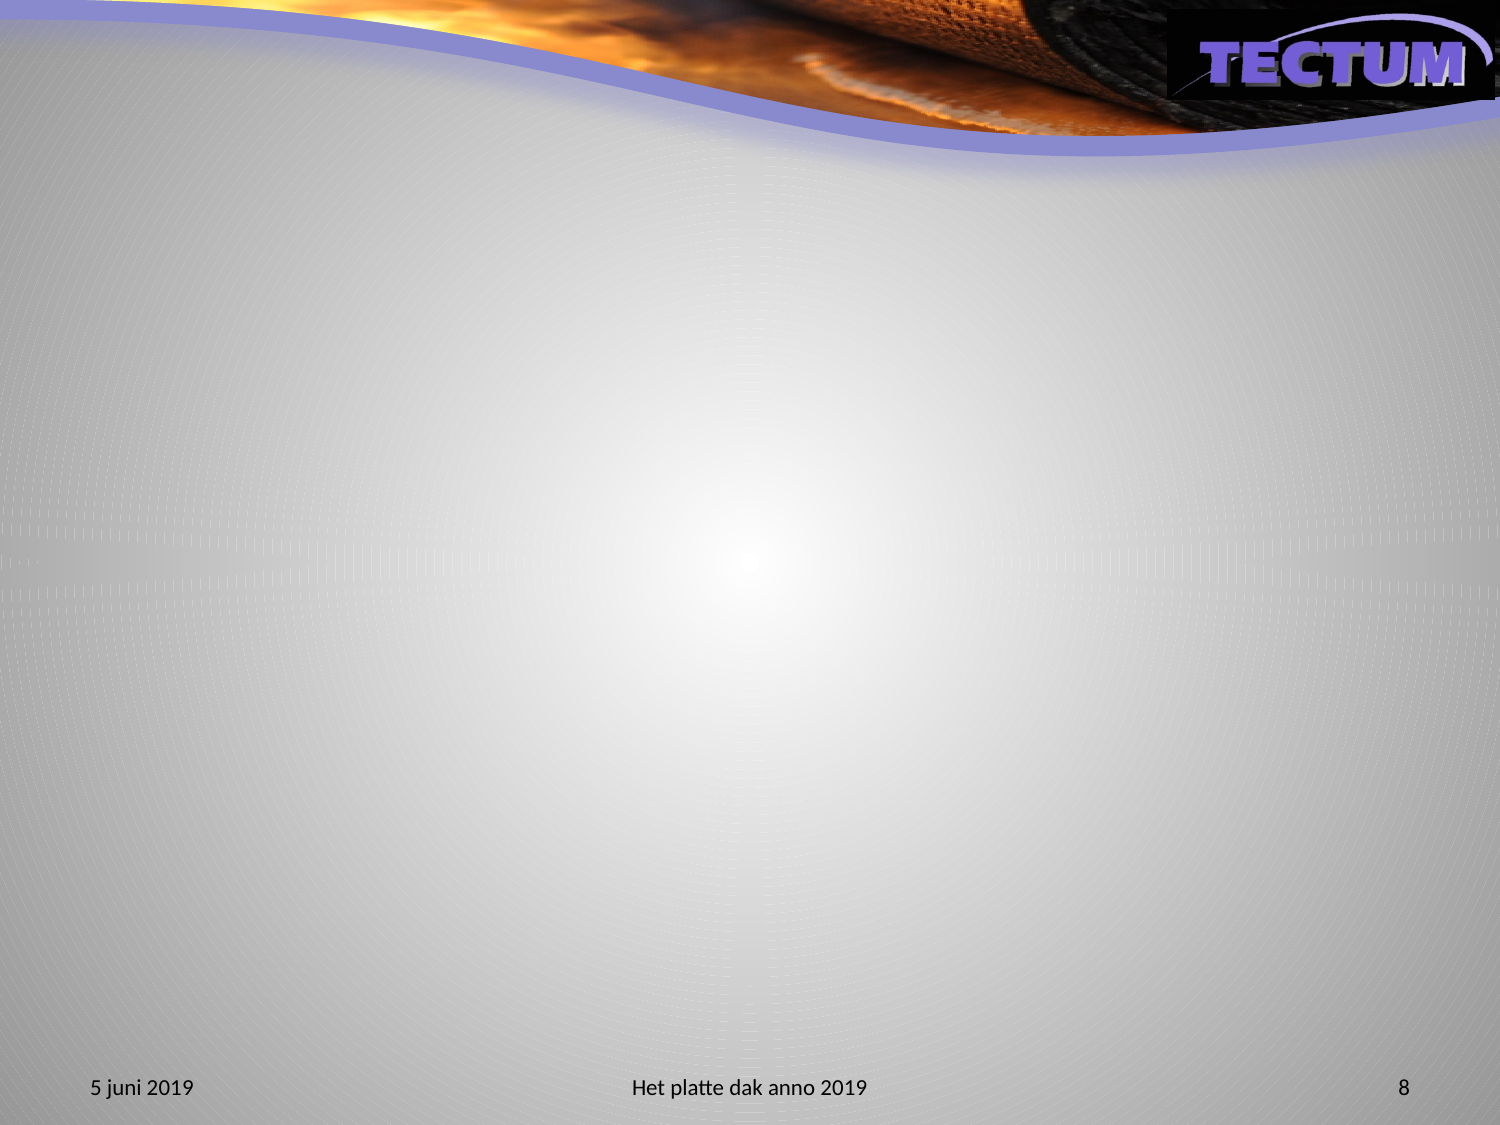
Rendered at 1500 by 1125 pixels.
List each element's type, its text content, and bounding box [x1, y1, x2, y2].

footer Het platte dak anno 2019 [512, 1056, 988, 1117]
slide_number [75, 1056, 425, 1117]
picture [86, 0, 1500, 136]
slide_number 8 [1074, 1056, 1425, 1117]
